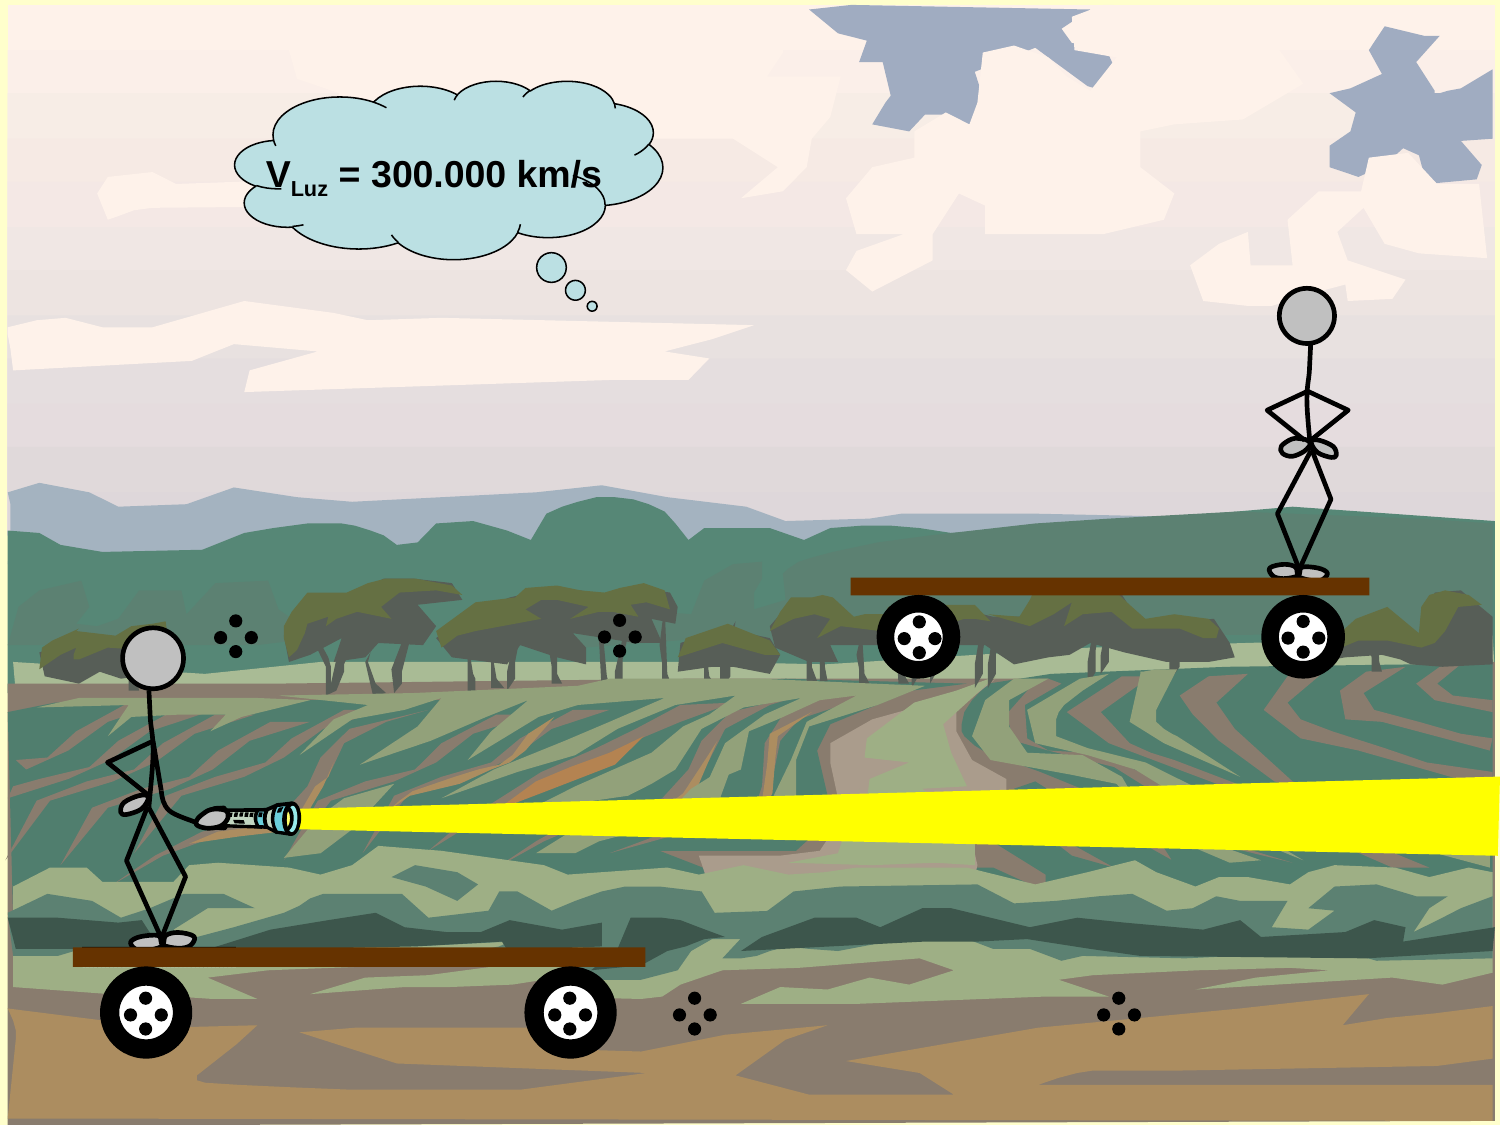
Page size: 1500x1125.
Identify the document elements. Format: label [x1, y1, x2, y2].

picture [0, 0, 1500, 1125]
text_box [72, 627, 646, 1058]
text_box [548, 992, 592, 1036]
text_box [124, 992, 168, 1036]
text_box [850, 288, 1370, 679]
text_box [1281, 615, 1325, 659]
text_box [214, 614, 642, 626]
text_box [234, 80, 663, 260]
text_box [673, 992, 1141, 1036]
text_box [898, 615, 942, 659]
